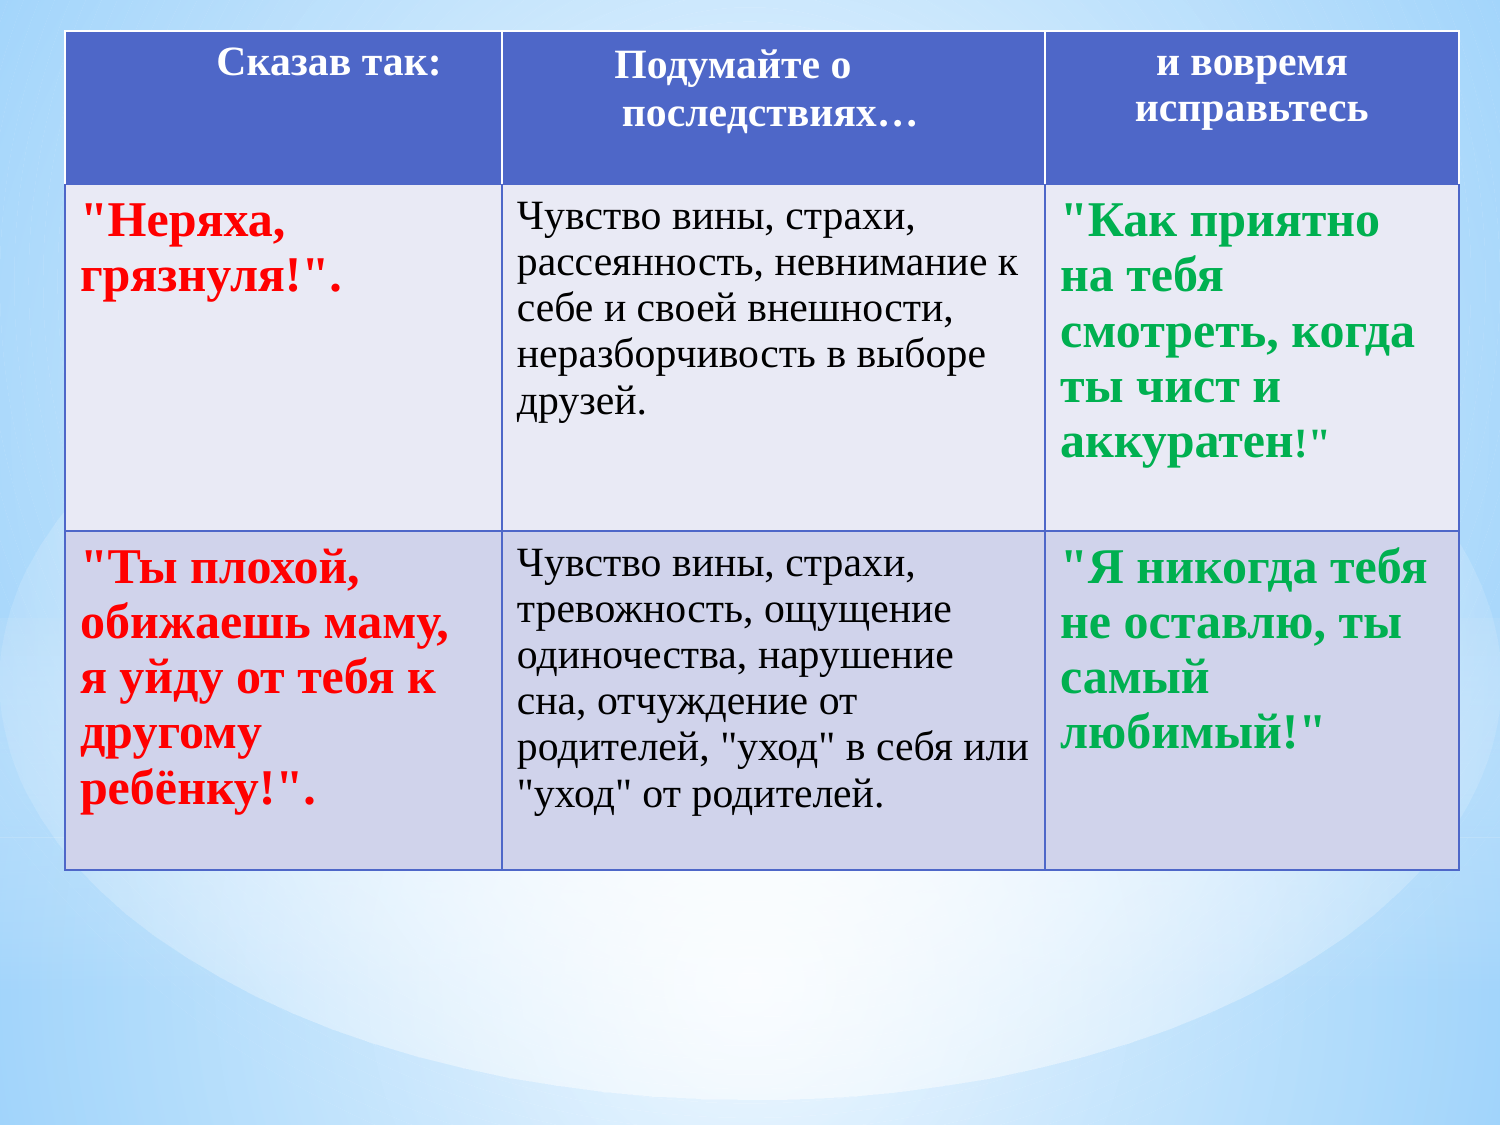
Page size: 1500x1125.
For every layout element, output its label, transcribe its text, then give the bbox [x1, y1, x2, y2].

table_cell "Ты плохой, обижаешь маму, я уйду от тебя к другому ребёнку!". [66, 532, 501, 869]
table_header Сказав так: [66, 32, 501, 184]
table_cell "Я никогда тебя не оставлю, ты самый любимый!" [1046, 532, 1458, 869]
table_header "Как приятно на тебя смотреть, когда ты чист и аккуратен!" [1046, 185, 1458, 530]
table_header Чувство вины, страхи, рассеянность, невнимание к себе и своей внешности, неразборчивость в выборе друзей. [503, 185, 1044, 530]
table_header "Неряха, грязнуля!". [66, 185, 501, 530]
table_header Подумайте о последствиях… [503, 32, 1044, 184]
table_header и вовремя исправьтесь [1046, 32, 1458, 184]
table_cell Чувство вины, страхи, тревожность, ощущение одиночества, нарушение сна, отчуждение от родителей, "уход" в себя или "уход" от родителей. [503, 532, 1044, 869]
